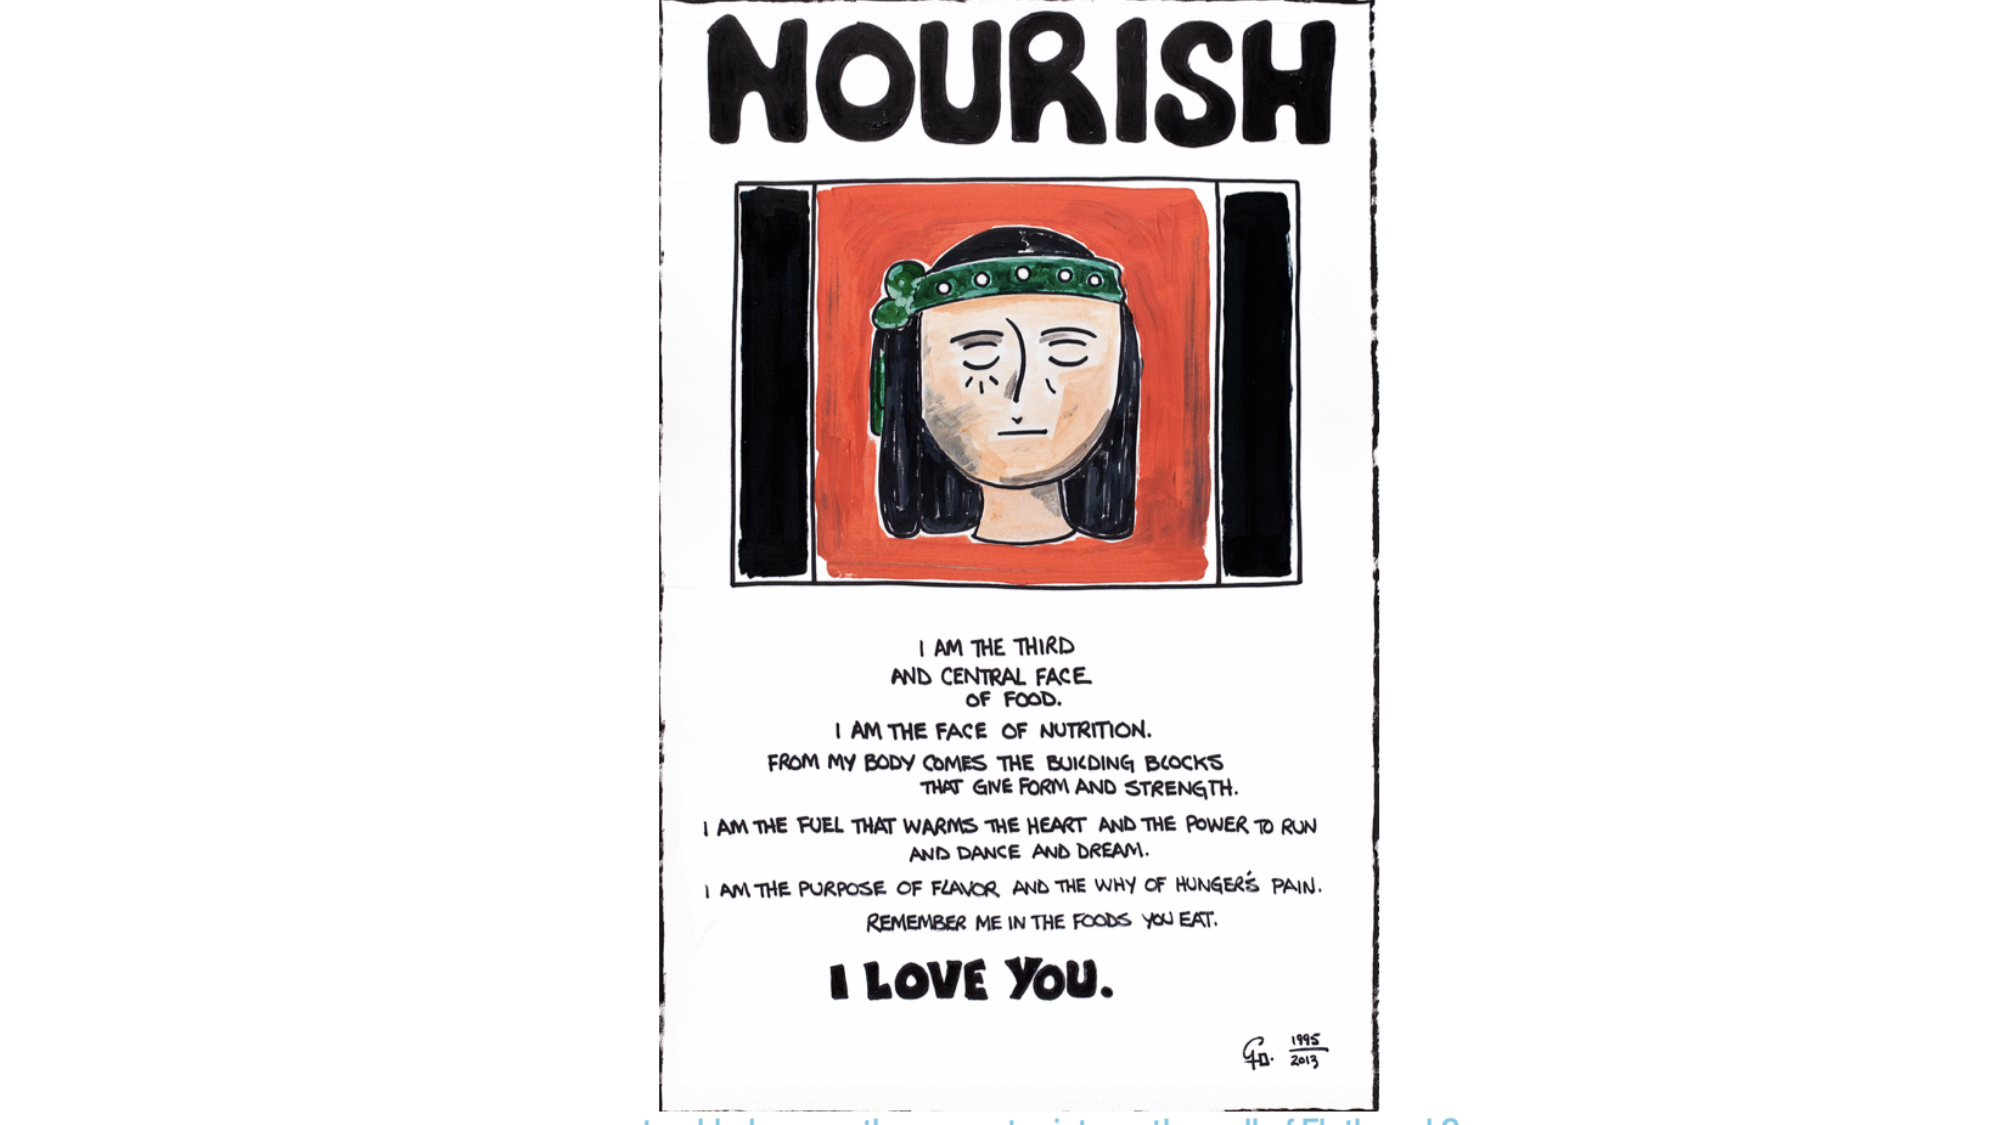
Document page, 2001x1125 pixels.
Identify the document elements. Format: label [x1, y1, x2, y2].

picture [624, 0, 1473, 1125]
